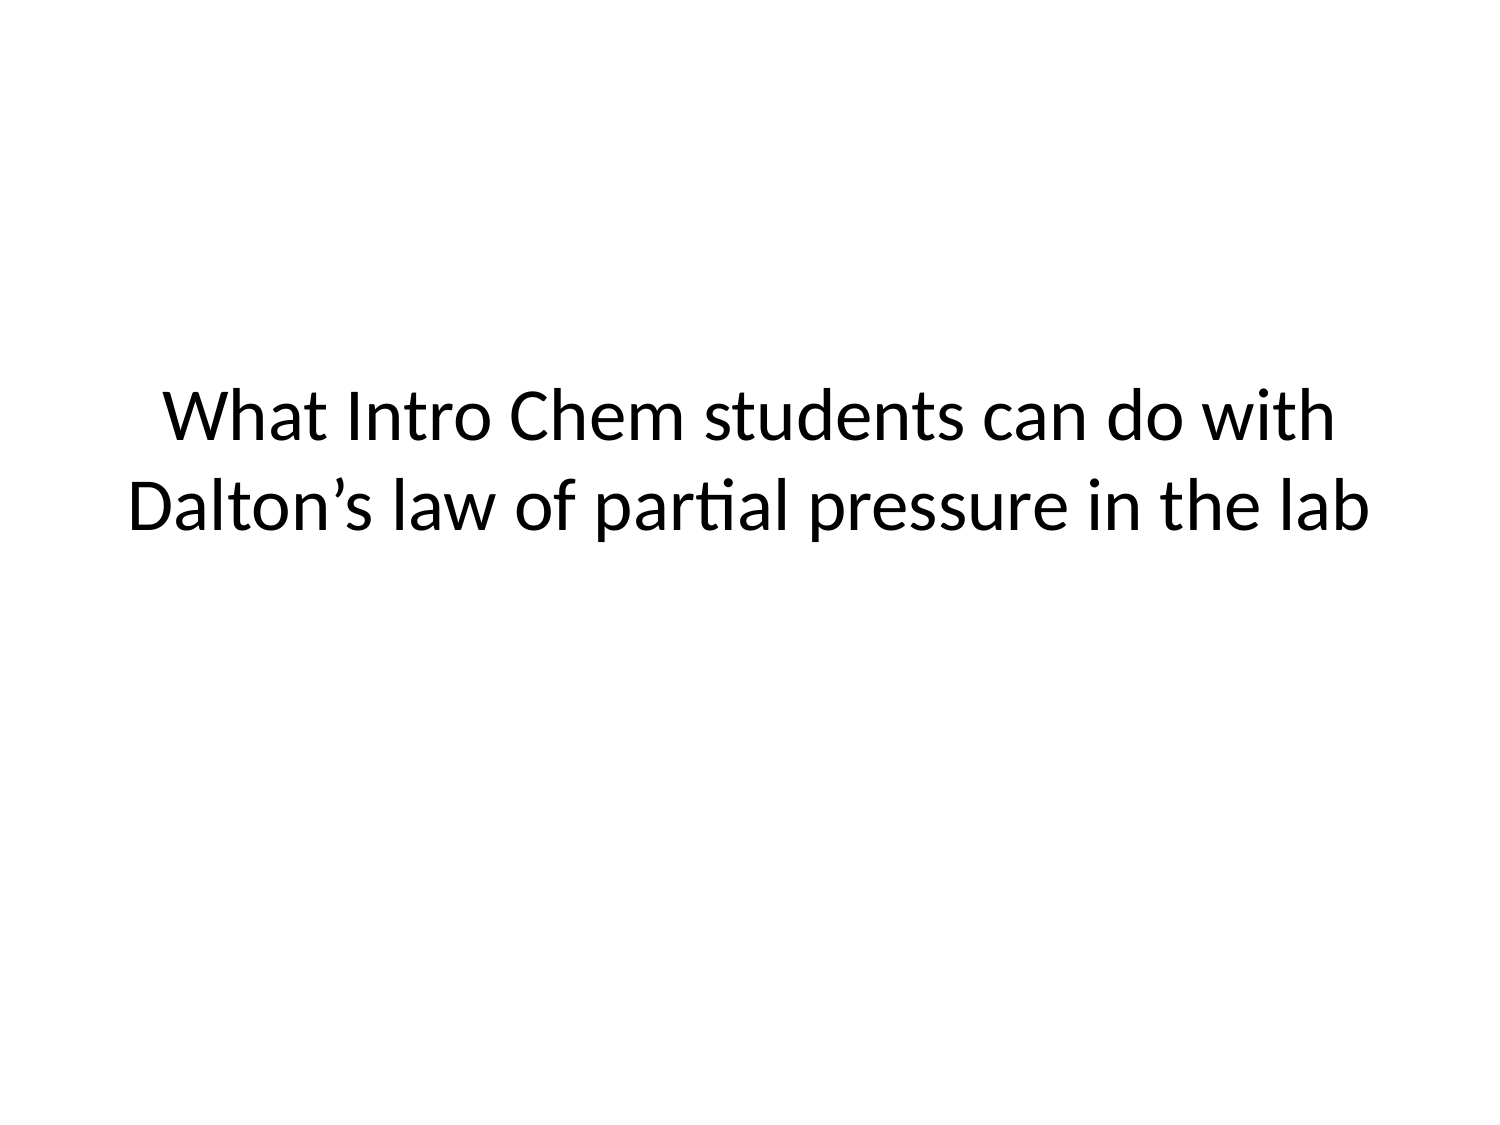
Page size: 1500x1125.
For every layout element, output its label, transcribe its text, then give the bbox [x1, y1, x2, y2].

list What Intro Chem students can do with Dalton’s law of partial pressure in the lab [75, 357, 1425, 1005]
